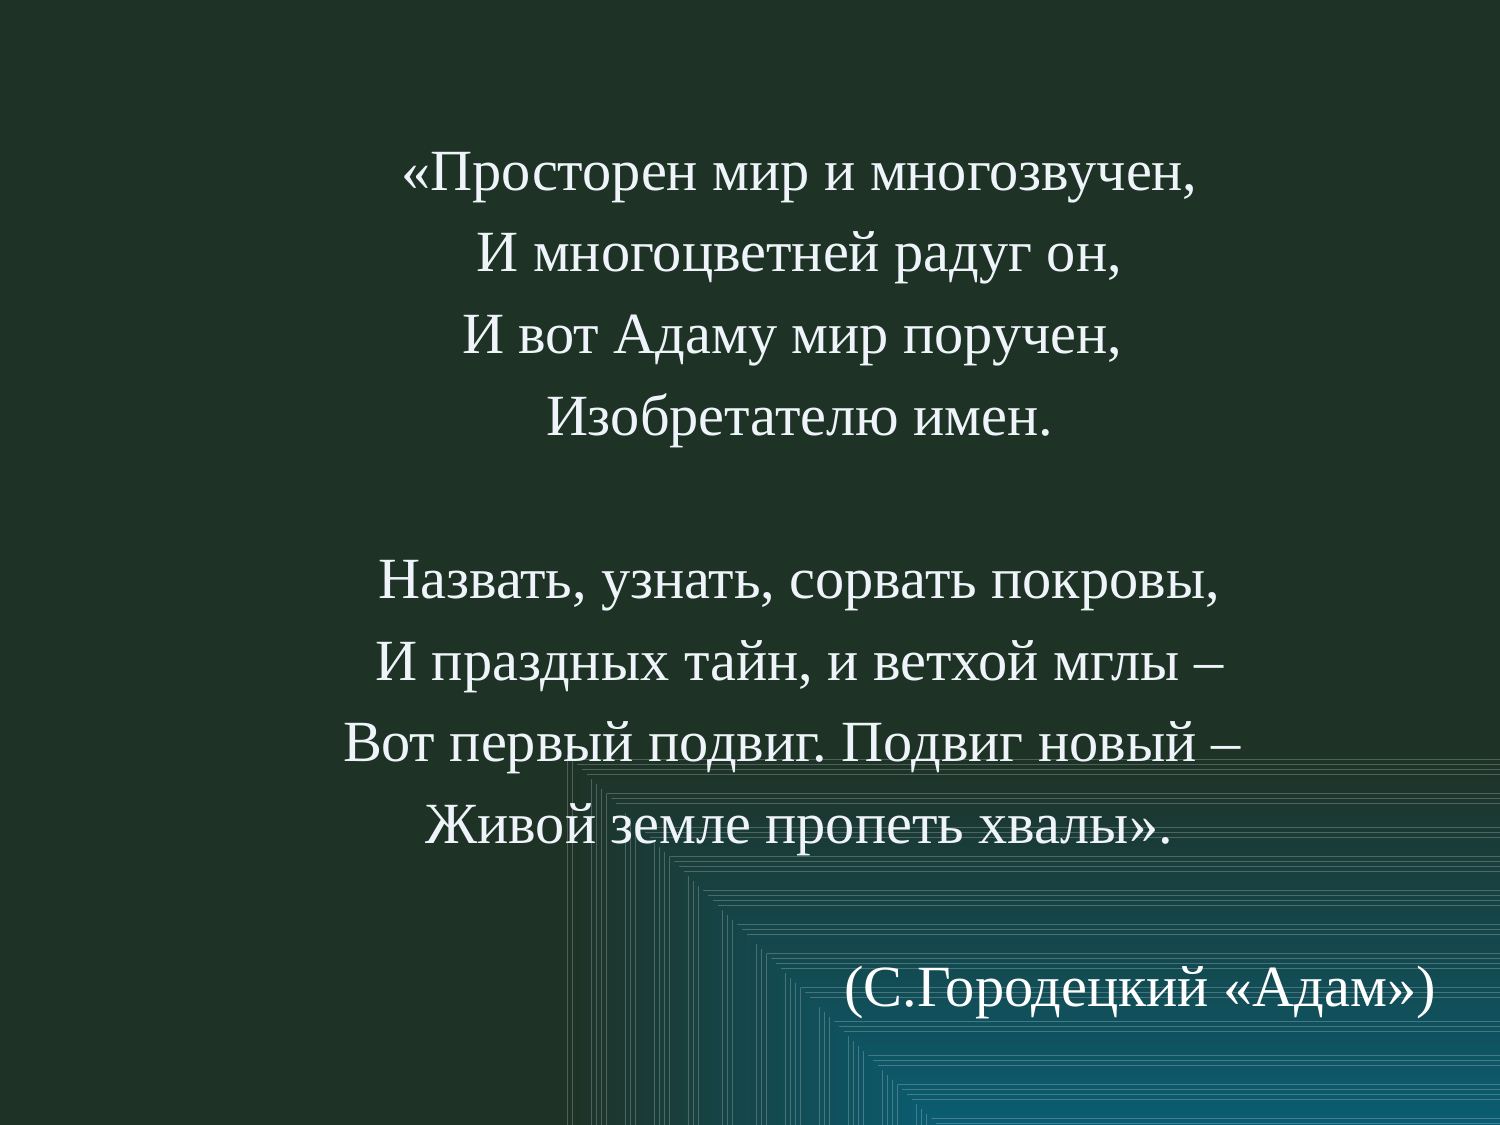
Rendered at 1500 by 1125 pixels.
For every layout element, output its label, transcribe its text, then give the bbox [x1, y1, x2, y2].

list «Просторен мир и многозвучен, И многоцветней радуг он, И вот Адаму мир поручен, Изобретателю имен. Назвать, узнать, сорвать покровы, И праздных тайн, и ветхой мглы – Вот первый подвиг. Подвиг новый – Живой земле пропеть хвалы». (С.Городецкий «Адам») [98, 42, 1500, 1059]
